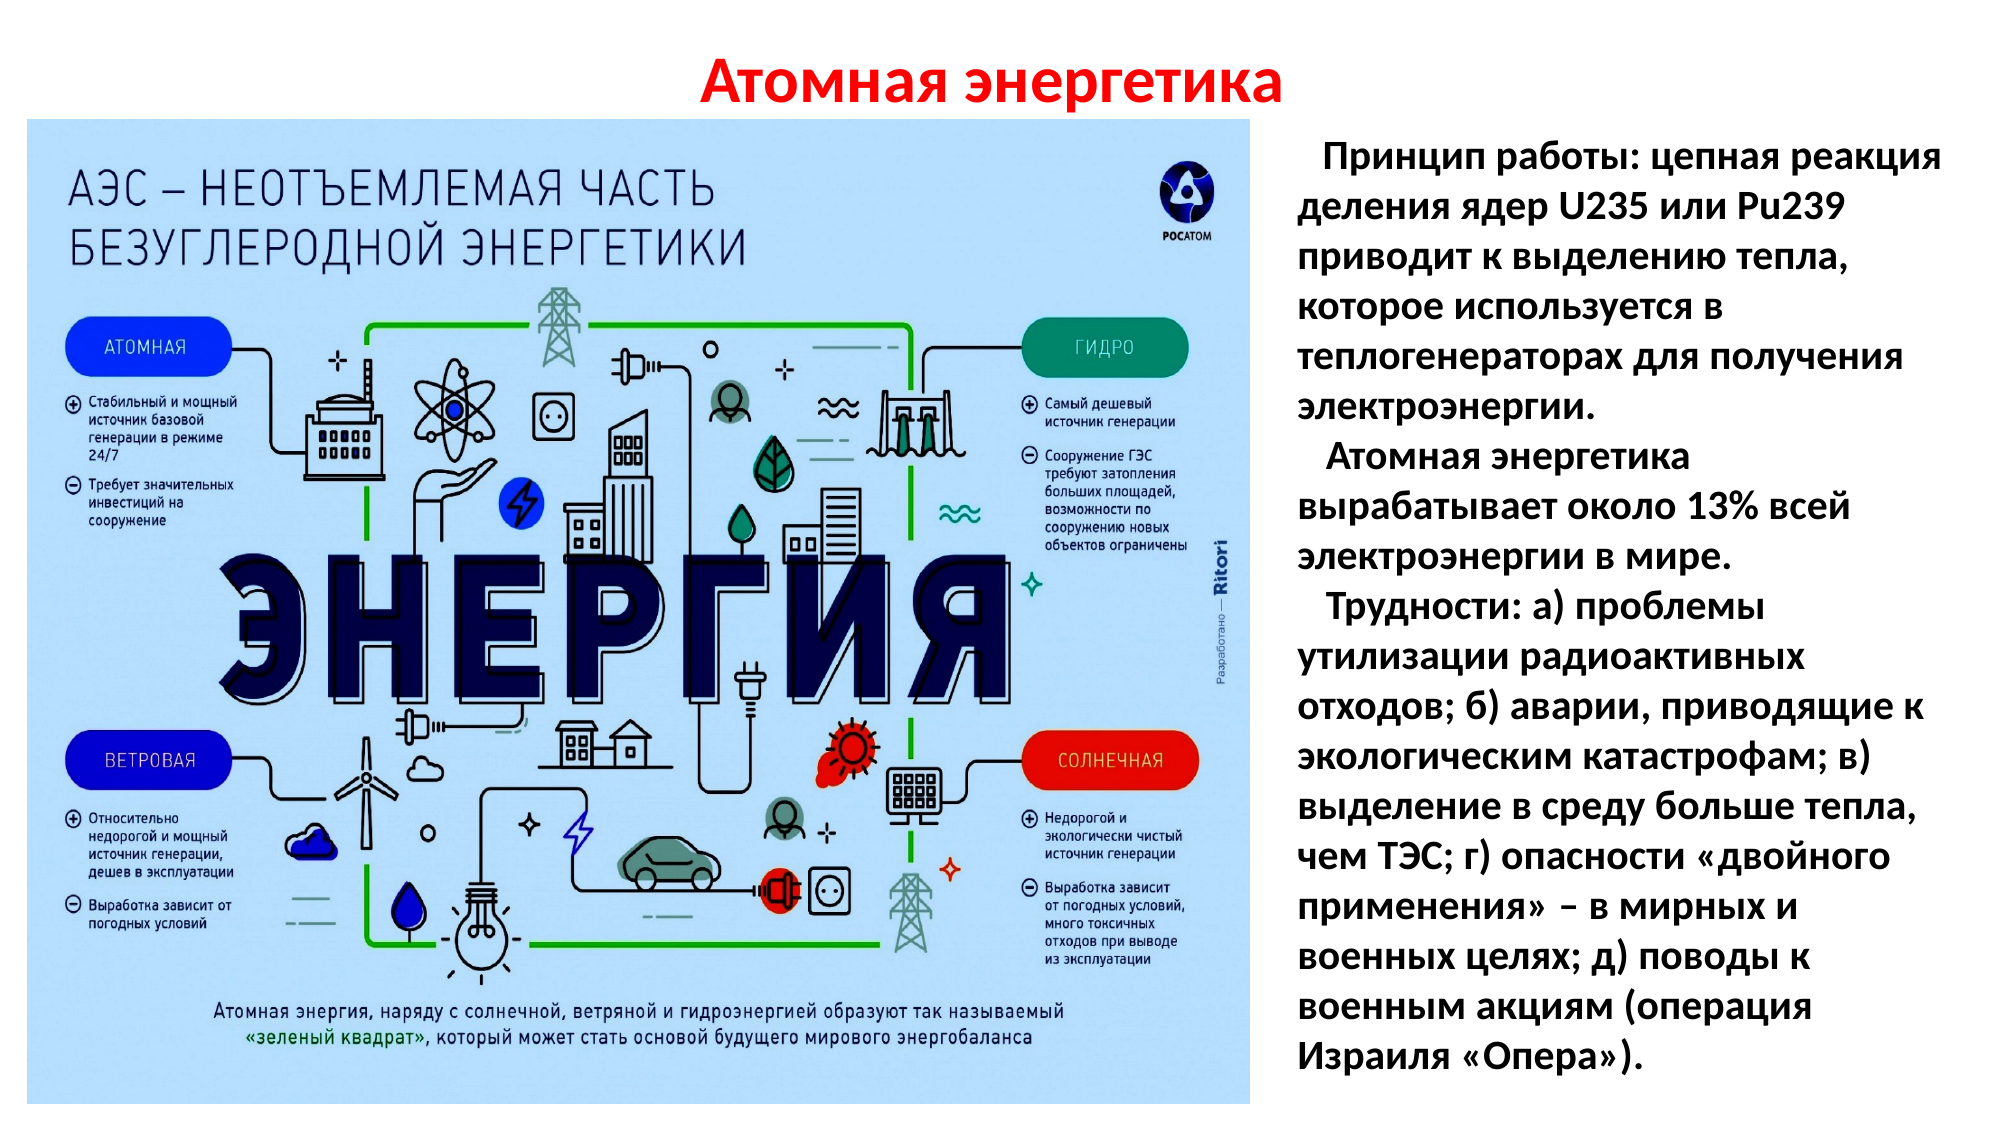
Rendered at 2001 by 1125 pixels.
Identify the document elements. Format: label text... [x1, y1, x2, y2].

title Атомная энергетика [137, 11, 1863, 150]
text_box Принцип работы: цепная реакция деления ядер U235 или Pu239 приводит к выделению тепла, которое используется в теплогенераторах для получения электроэнергии. Атомная энергетика вырабатывает около 13% всей электроэнергии в мире. Трудности: а) проблемы утилизации радиоактивных отходов; б) аварии, приводящие к экологическим катастрофам; в) выделение в среду больше тепла, чем ТЭС; г) опасности «двойного применения» – в мирных и военных целях; д) поводы к военным акциям (операция Израиля «Опера»). [1282, 120, 1973, 1086]
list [27, 119, 1250, 1104]
